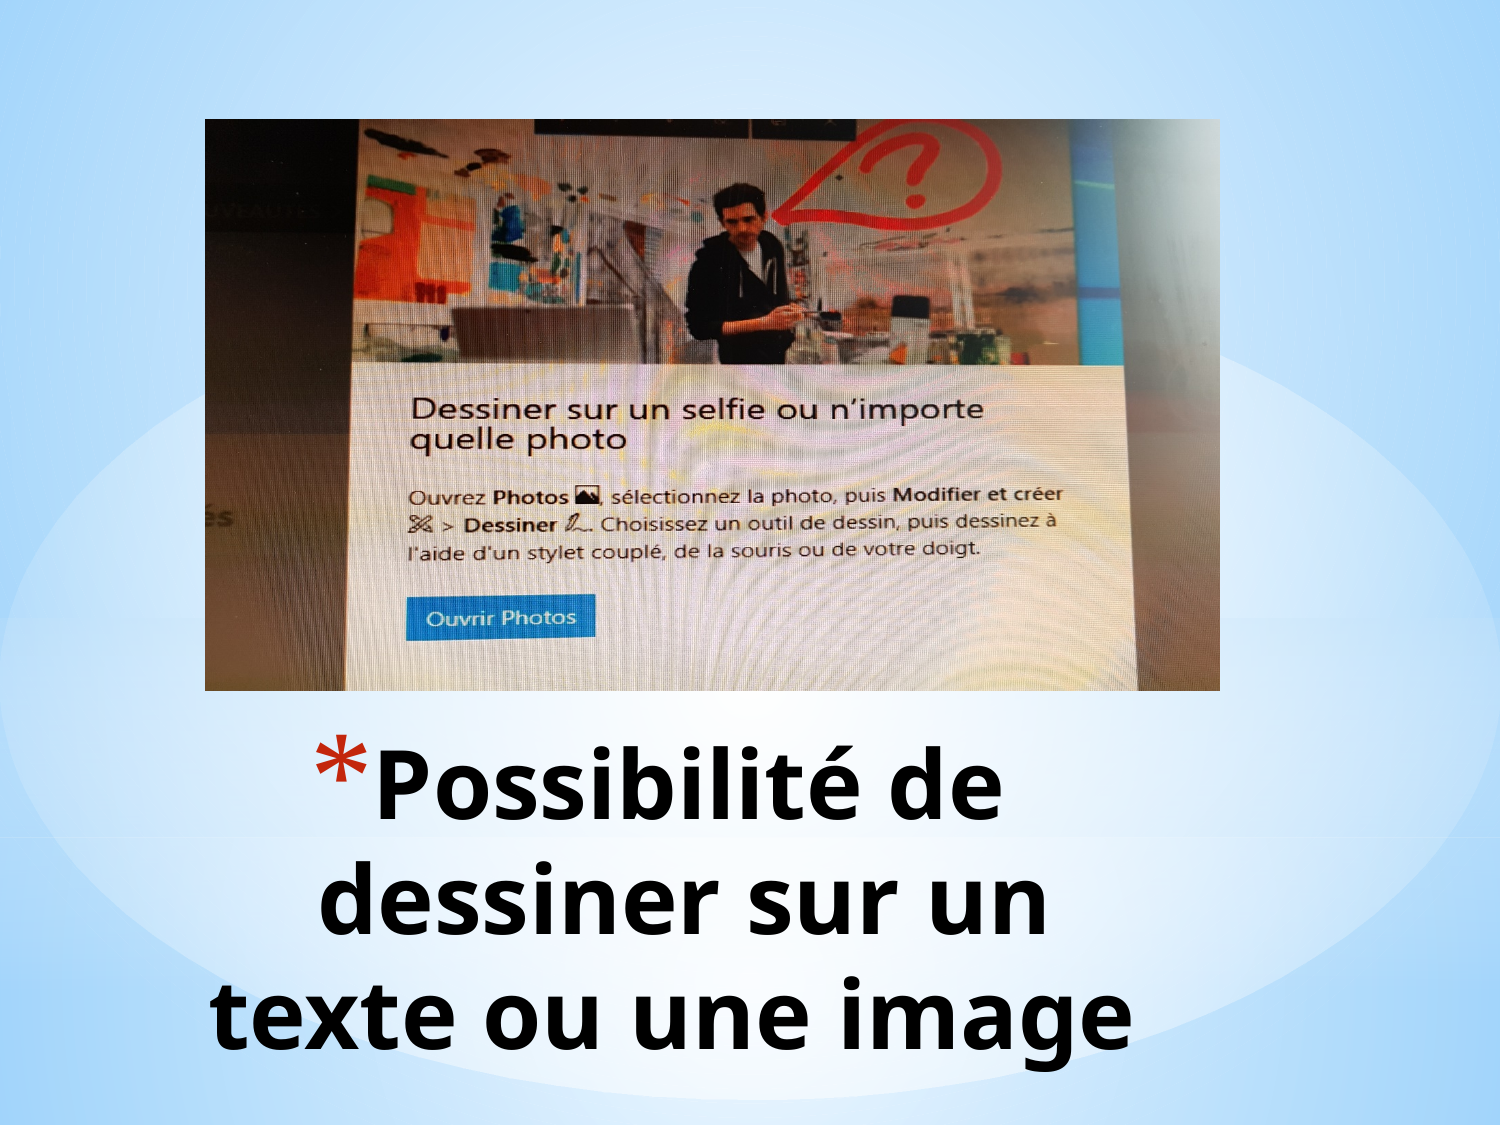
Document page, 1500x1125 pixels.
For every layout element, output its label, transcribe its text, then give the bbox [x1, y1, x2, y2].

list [205, 119, 1220, 691]
title Possibilité de dessiner sur un texte ou une image [123, 716, 1193, 904]
